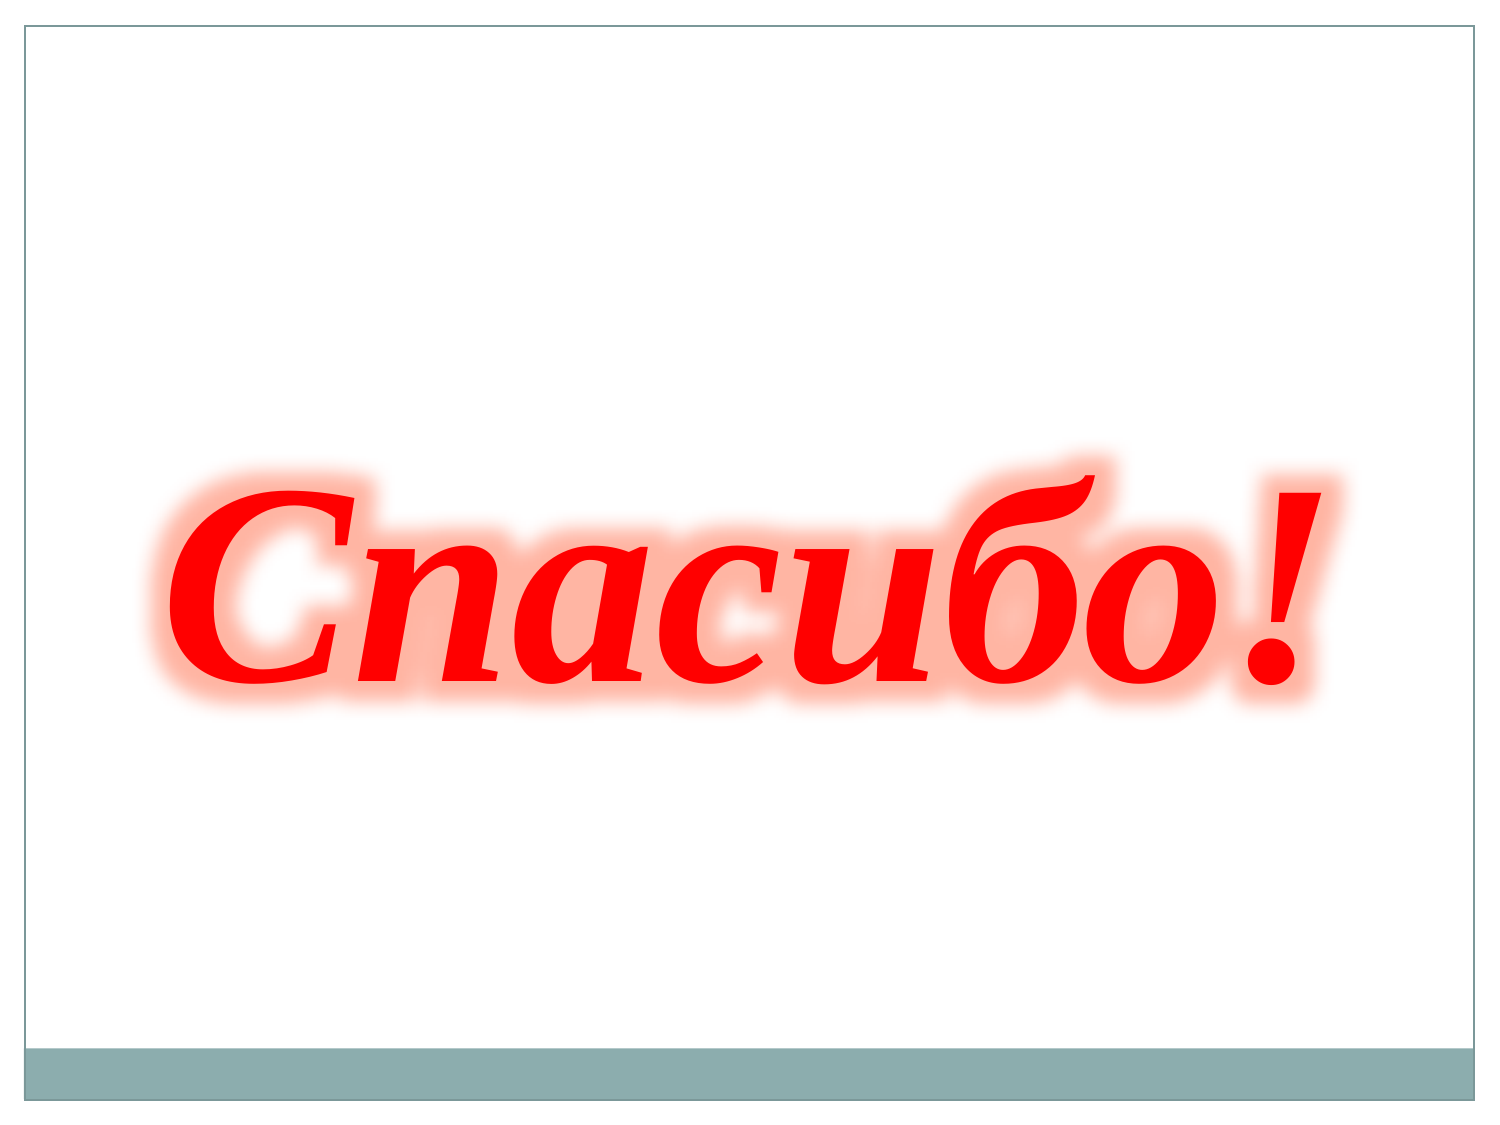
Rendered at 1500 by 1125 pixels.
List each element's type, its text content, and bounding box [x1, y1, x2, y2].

text_box Спасибо! [0, 386, 1500, 747]
